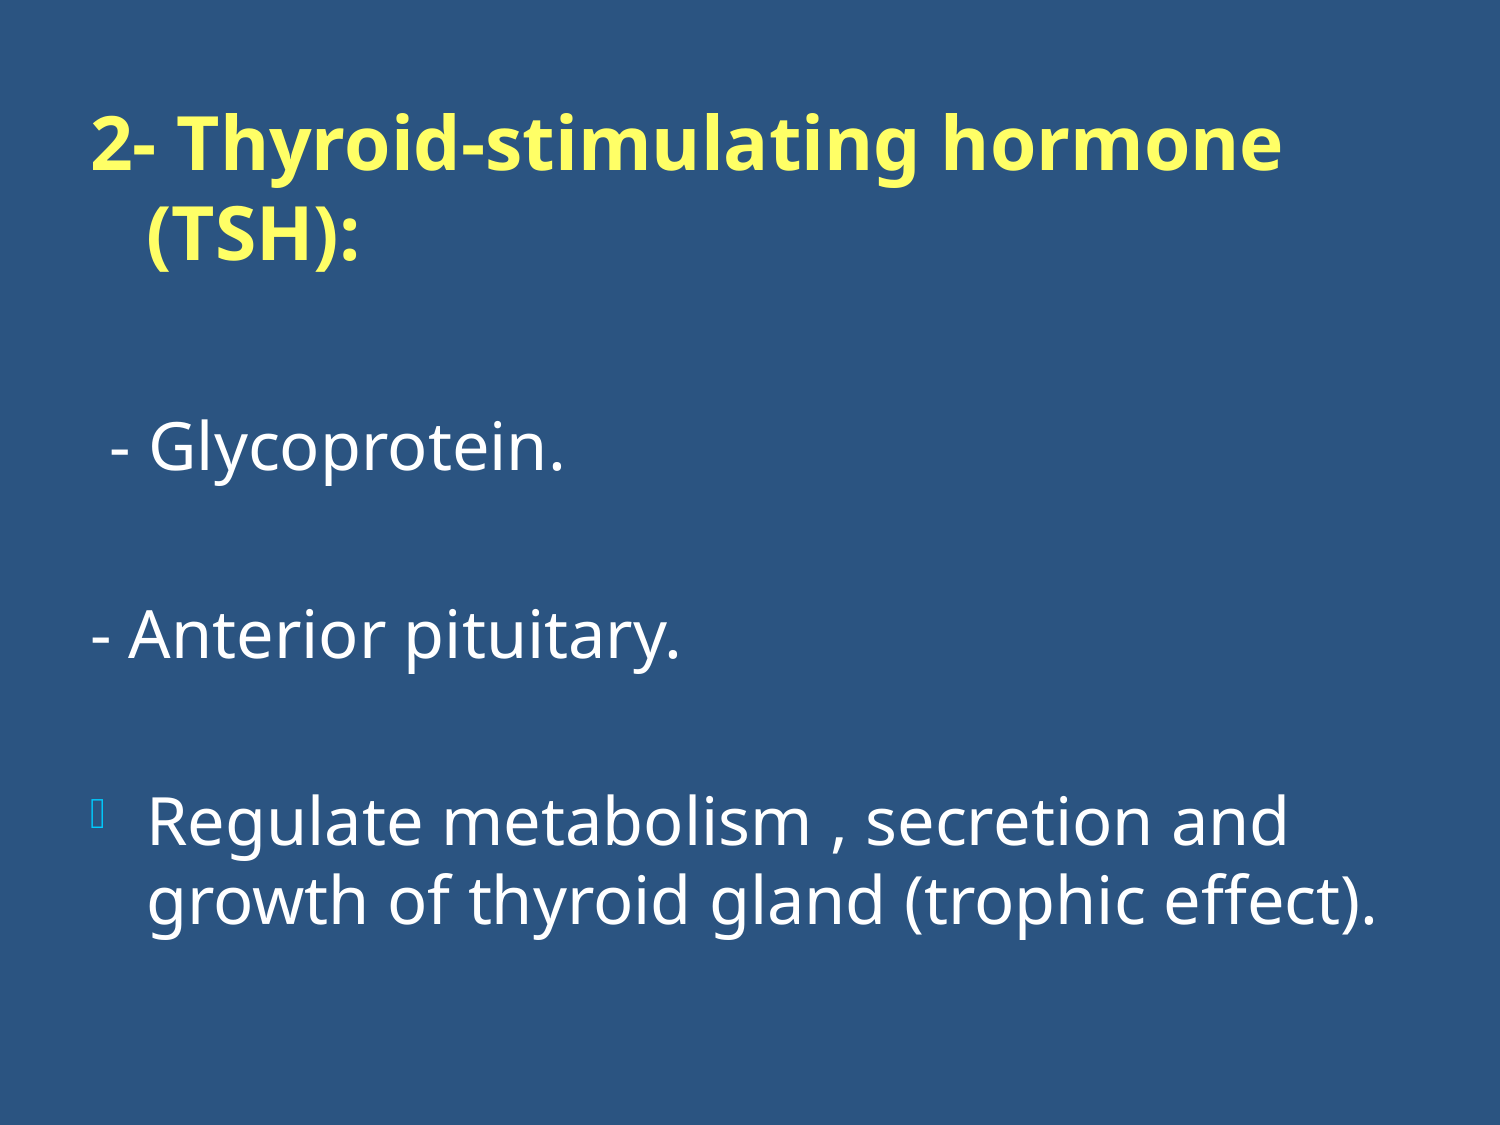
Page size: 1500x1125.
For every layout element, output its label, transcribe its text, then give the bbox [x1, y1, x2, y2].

list 2- Thyroid-stimulating hormone (TSH): - Glycoprotein. - Anterior pituitary. Regulate metabolism , secretion and growth of thyroid gland (trophic effect). [74, 87, 1426, 1063]
